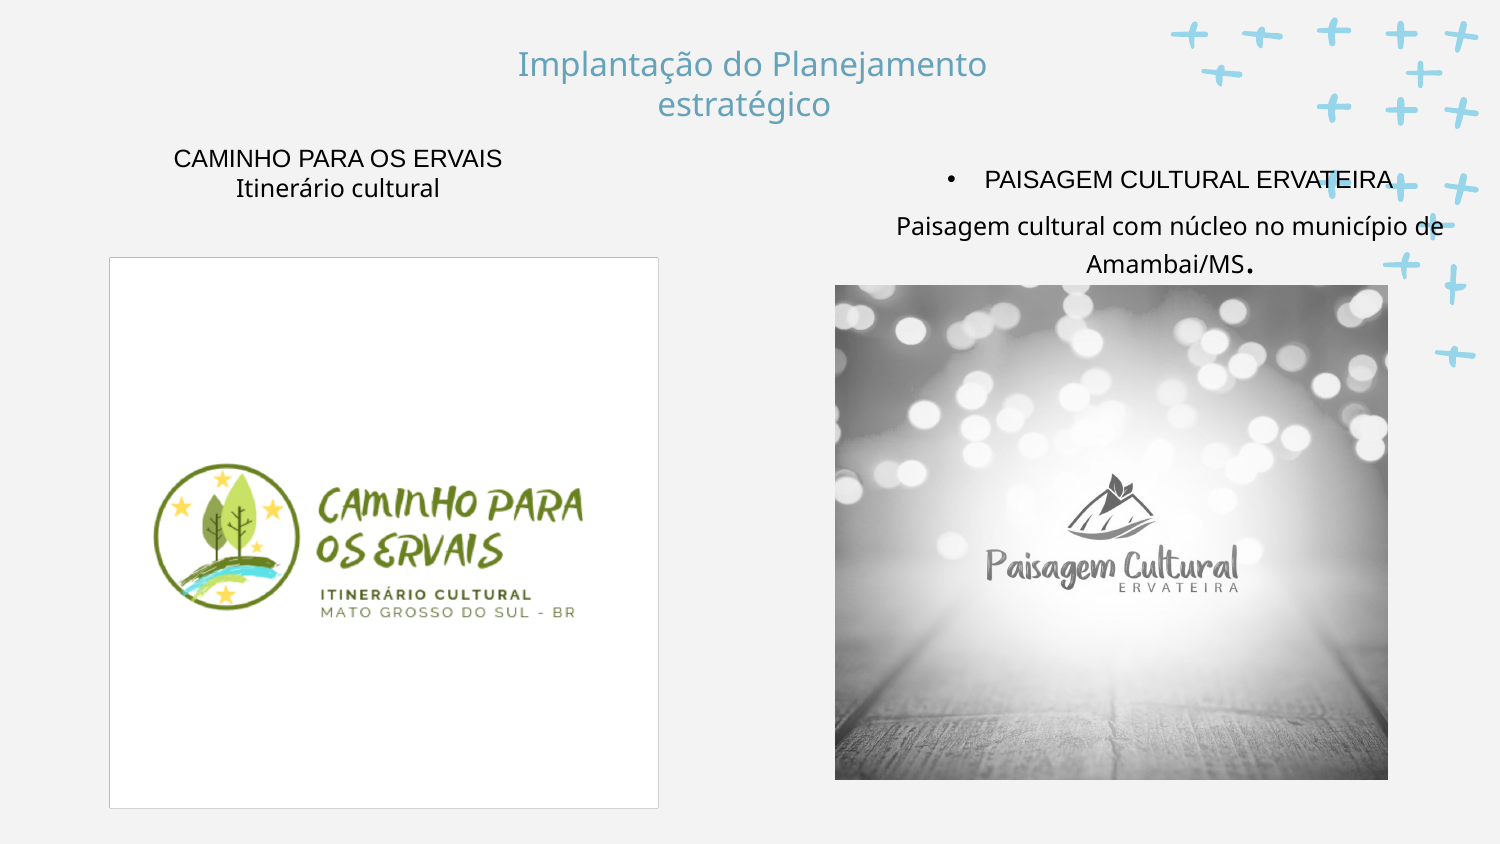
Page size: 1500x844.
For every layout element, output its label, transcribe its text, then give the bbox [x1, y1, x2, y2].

text_box Implantação do Planejamento estratégico [419, 26, 1087, 138]
picture [101, 250, 665, 815]
text_box [111, 279, 798, 844]
picture [835, 285, 1388, 781]
list PAISAGEM CULTURAL ERVATEIRA Paisagem cultural com núcleo no município de Amambai/MS. [841, 166, 1500, 687]
text_box CAMINHO PARA OS ERVAIS Itinerário cultural [111, 127, 566, 249]
